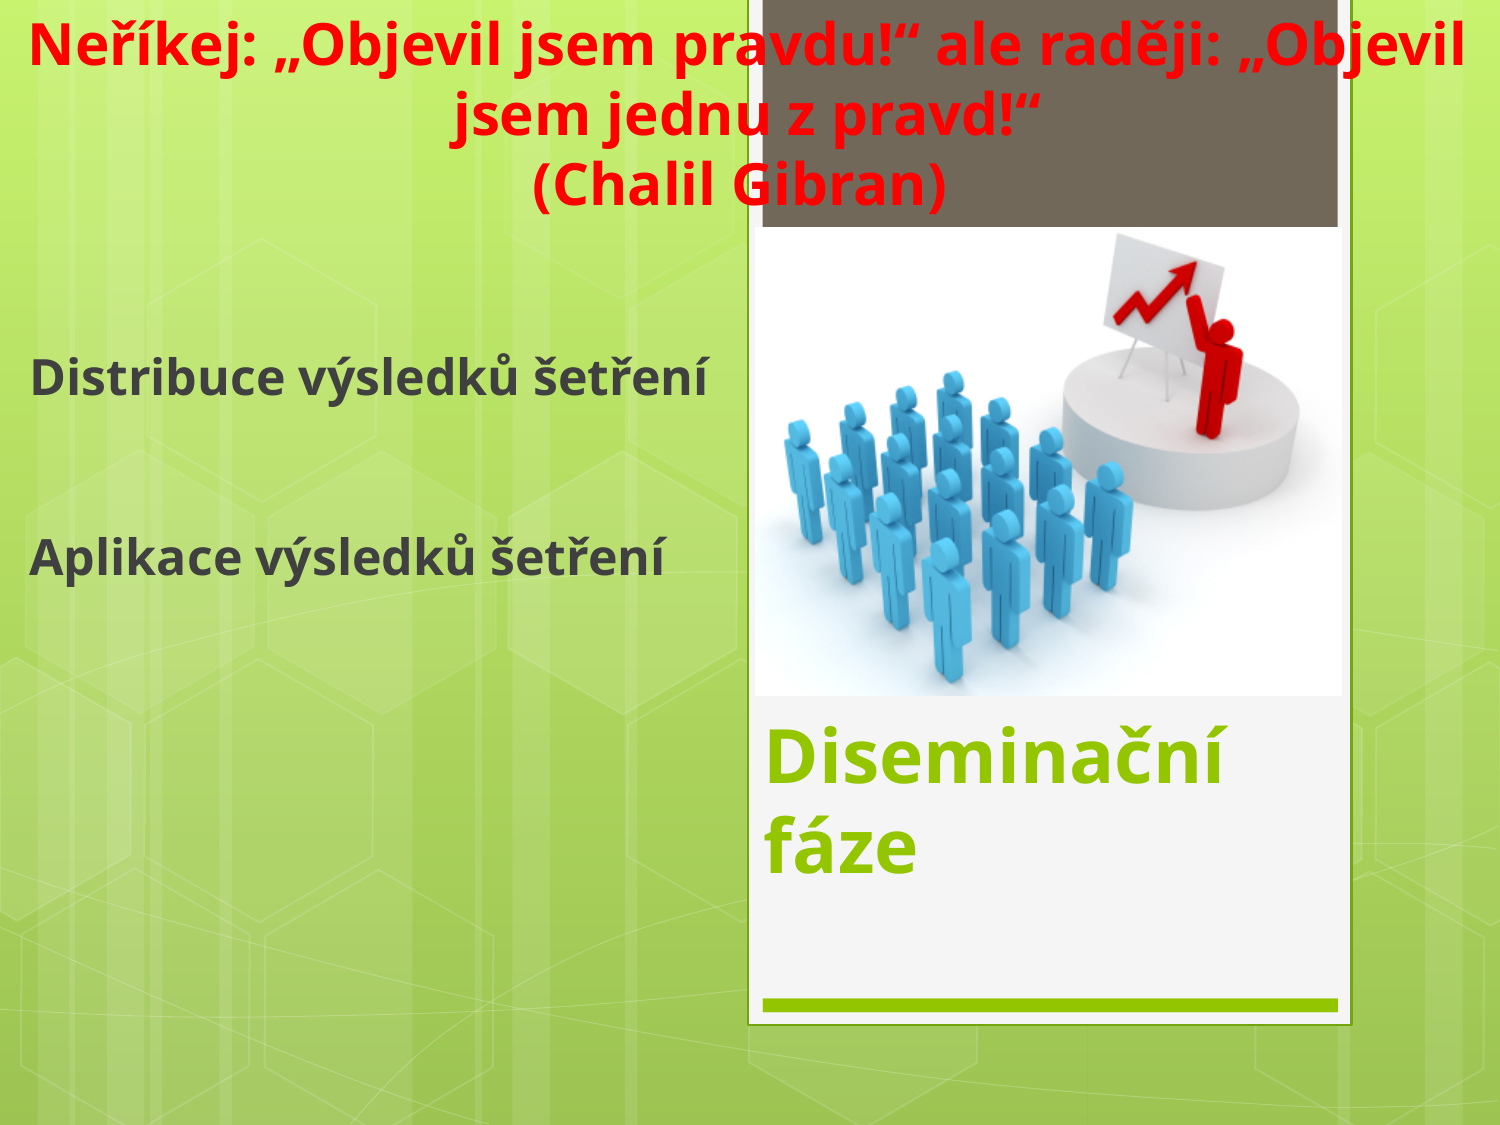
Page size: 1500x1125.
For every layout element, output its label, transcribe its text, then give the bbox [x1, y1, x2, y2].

picture [755, 226, 1342, 697]
text_box Neříkej: „Objevil jsem pravdu!“ ale raději: „Objevil jsem jednu z pravd!“ (Chalil Gibran) [4, 0, 1491, 225]
title Diseminační fáze [748, 699, 1339, 897]
text_box Distribuce výsledků šetření Aplikace výsledků šetření [14, 338, 736, 653]
